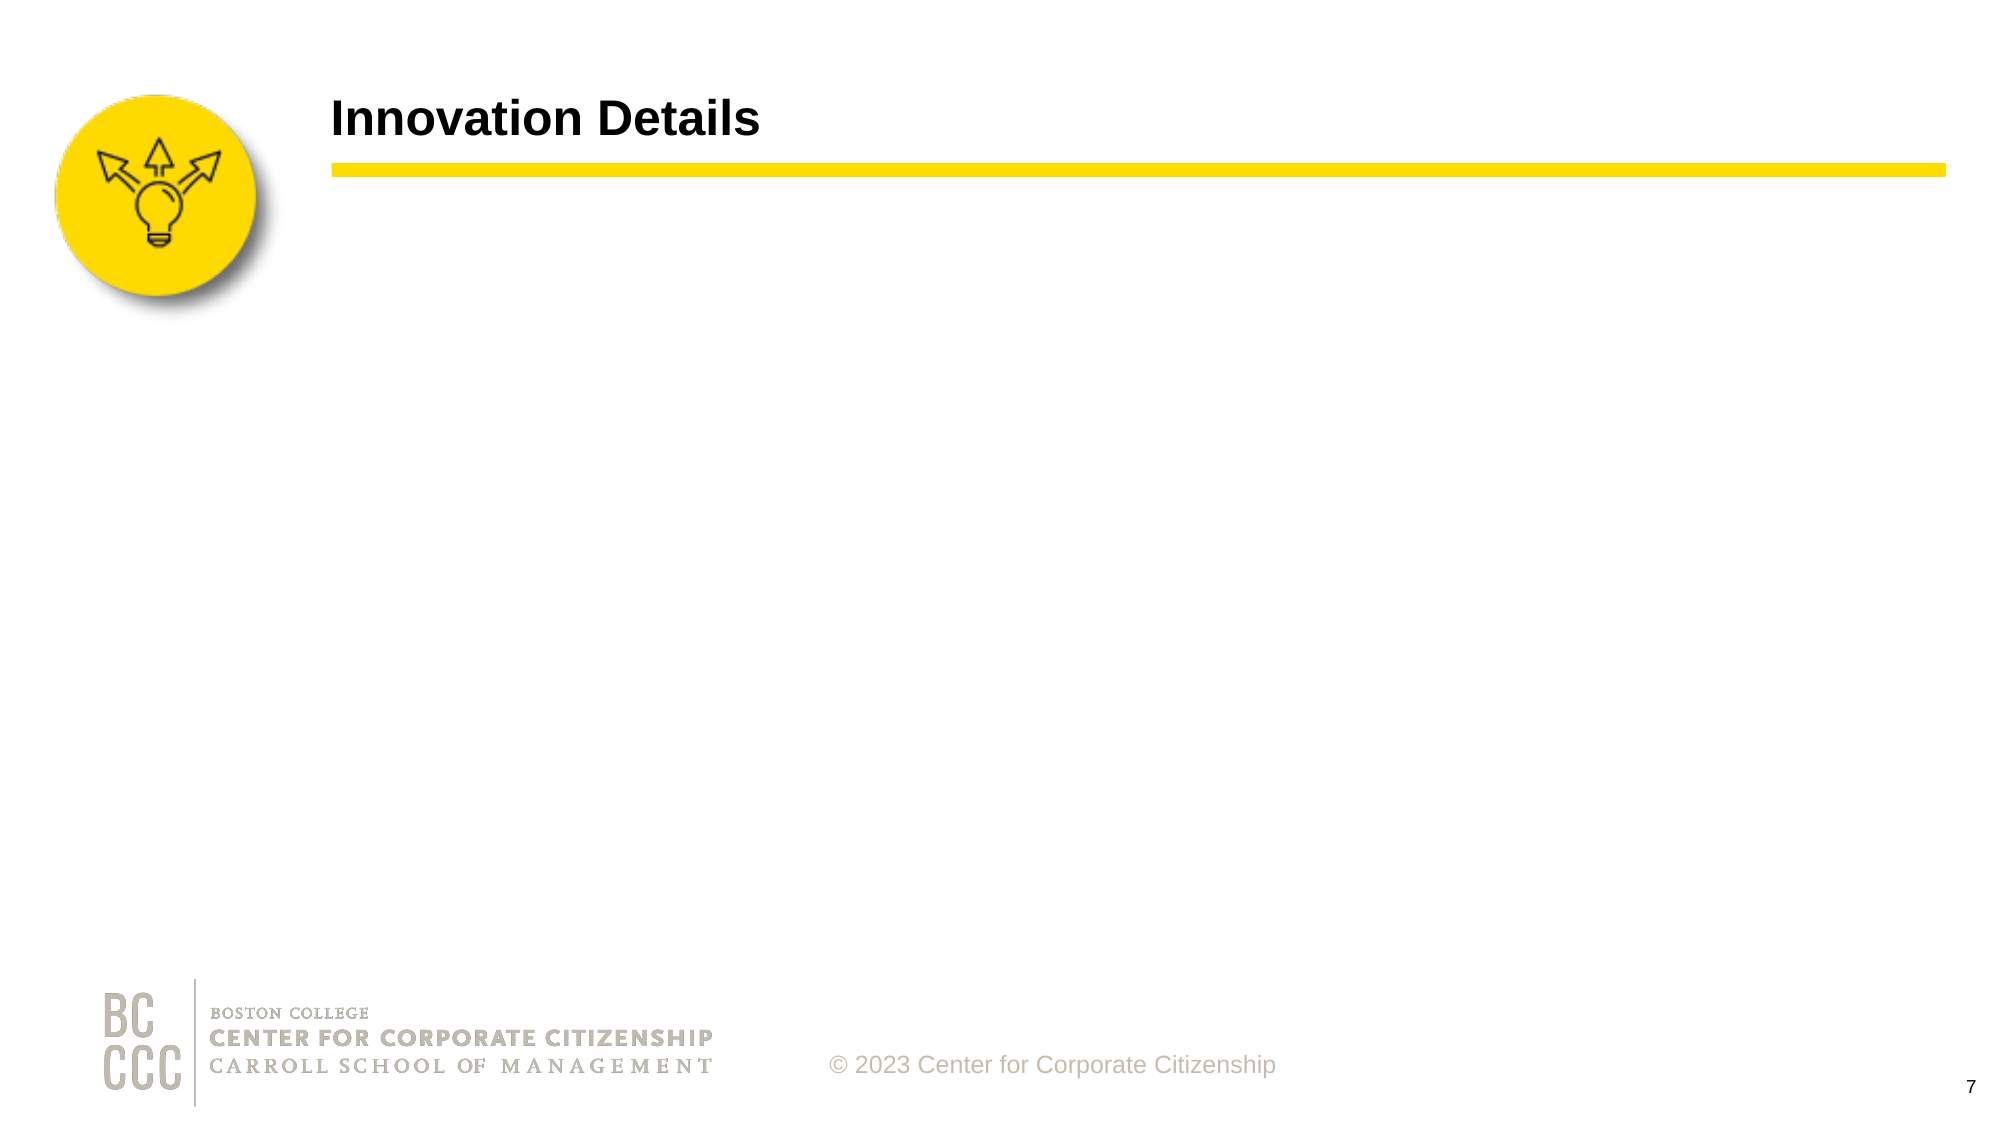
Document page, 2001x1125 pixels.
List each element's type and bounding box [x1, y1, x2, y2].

picture [39, 79, 303, 343]
picture [98, 976, 719, 1113]
